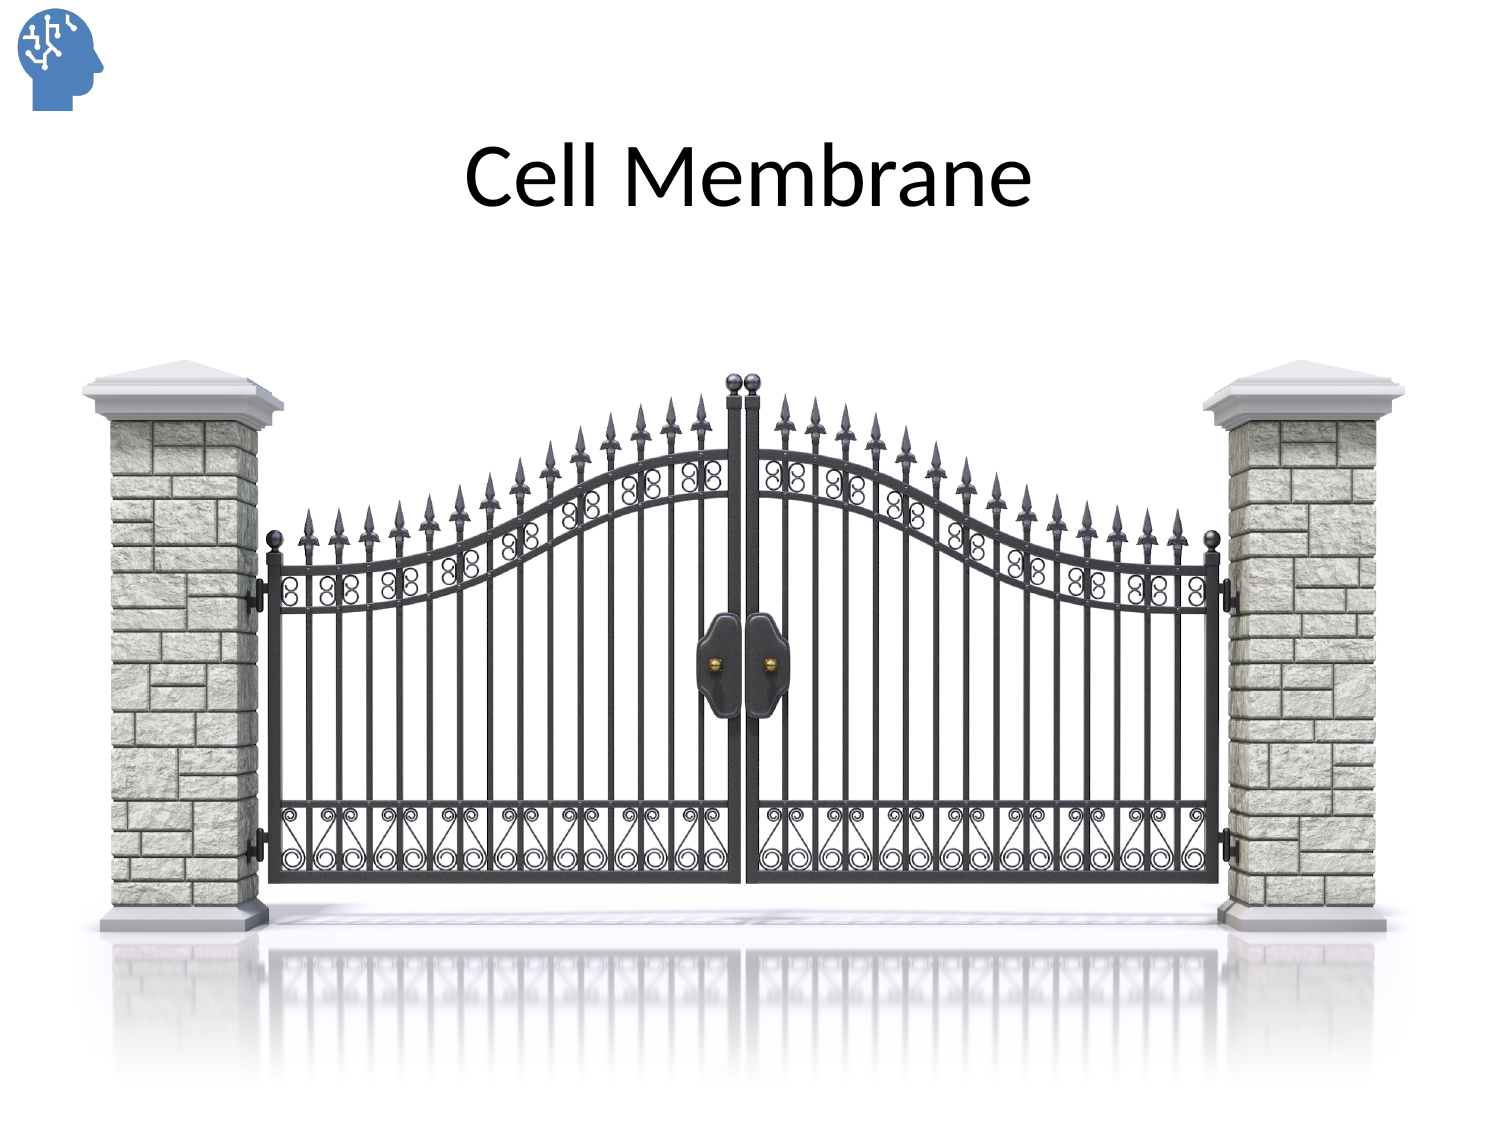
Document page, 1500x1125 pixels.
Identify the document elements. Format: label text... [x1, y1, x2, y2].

title Cell Membrane [75, 76, 1425, 264]
picture [0, 273, 1486, 1091]
text_box [0, 0, 121, 121]
